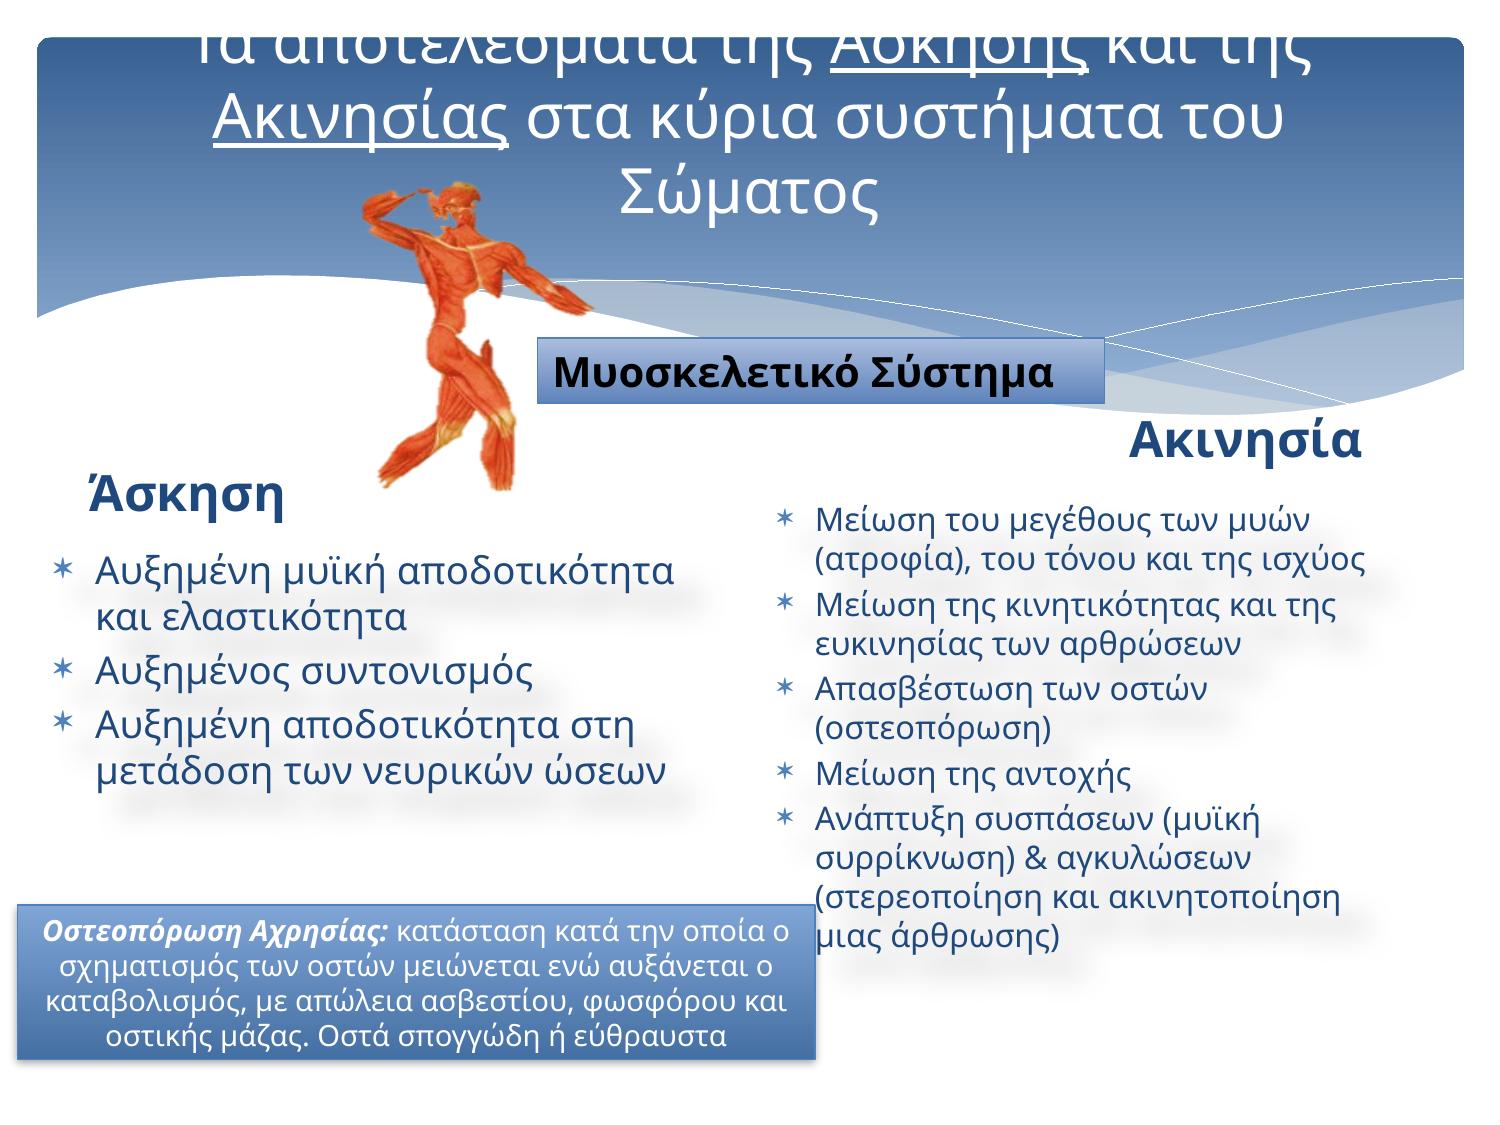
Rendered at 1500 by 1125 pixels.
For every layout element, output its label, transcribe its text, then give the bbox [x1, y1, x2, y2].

title Τα αποτελέσματα της Άσκησης και της Ακινησίας στα κύρια συστήματα του Σώματος [74, 30, 1426, 196]
list Άσκηση [21, 437, 354, 546]
list Ακινησία [1068, 385, 1424, 491]
list Μείωση του μεγέθους των μυών (ατροφία), του τόνου και της ισχύος Μείωση της κινητικότητας και της ευκινησίας των αρθρώσεων Απασβέστωση των οστών (οστεοπόρωση) Μείωση της αντοχής Ανάπτυξη συσπάσεων (μυϊκή συρρίκνωση) & αγκυλώσεων (στερεοποίηση και ακινητοποίηση μιας άρθρωσης) [761, 491, 1390, 1006]
text_box Μυοσκελετικό Σύστημα [649, 337, 1105, 404]
picture [348, 160, 644, 492]
list Αυξημένη μυϊκή αποδοτικότητα και ελαστικότητα Αυξημένος συντονισμός Αυξημένη αποδοτικότητα στη μετάδοση των νευρικών ώσεων [38, 538, 736, 870]
text_box Οστεοπόρωση Αχρησίας: κατάσταση κατά την οποία ο σχηματισμός των οστών μειώνεται ενώ αυξάνεται ο καταβολισμός, με απώλεια ασβεστίου, φωσφόρου και οστικής μάζας. Οστά σπογγώδη ή εύθραυστα [17, 904, 816, 1060]
